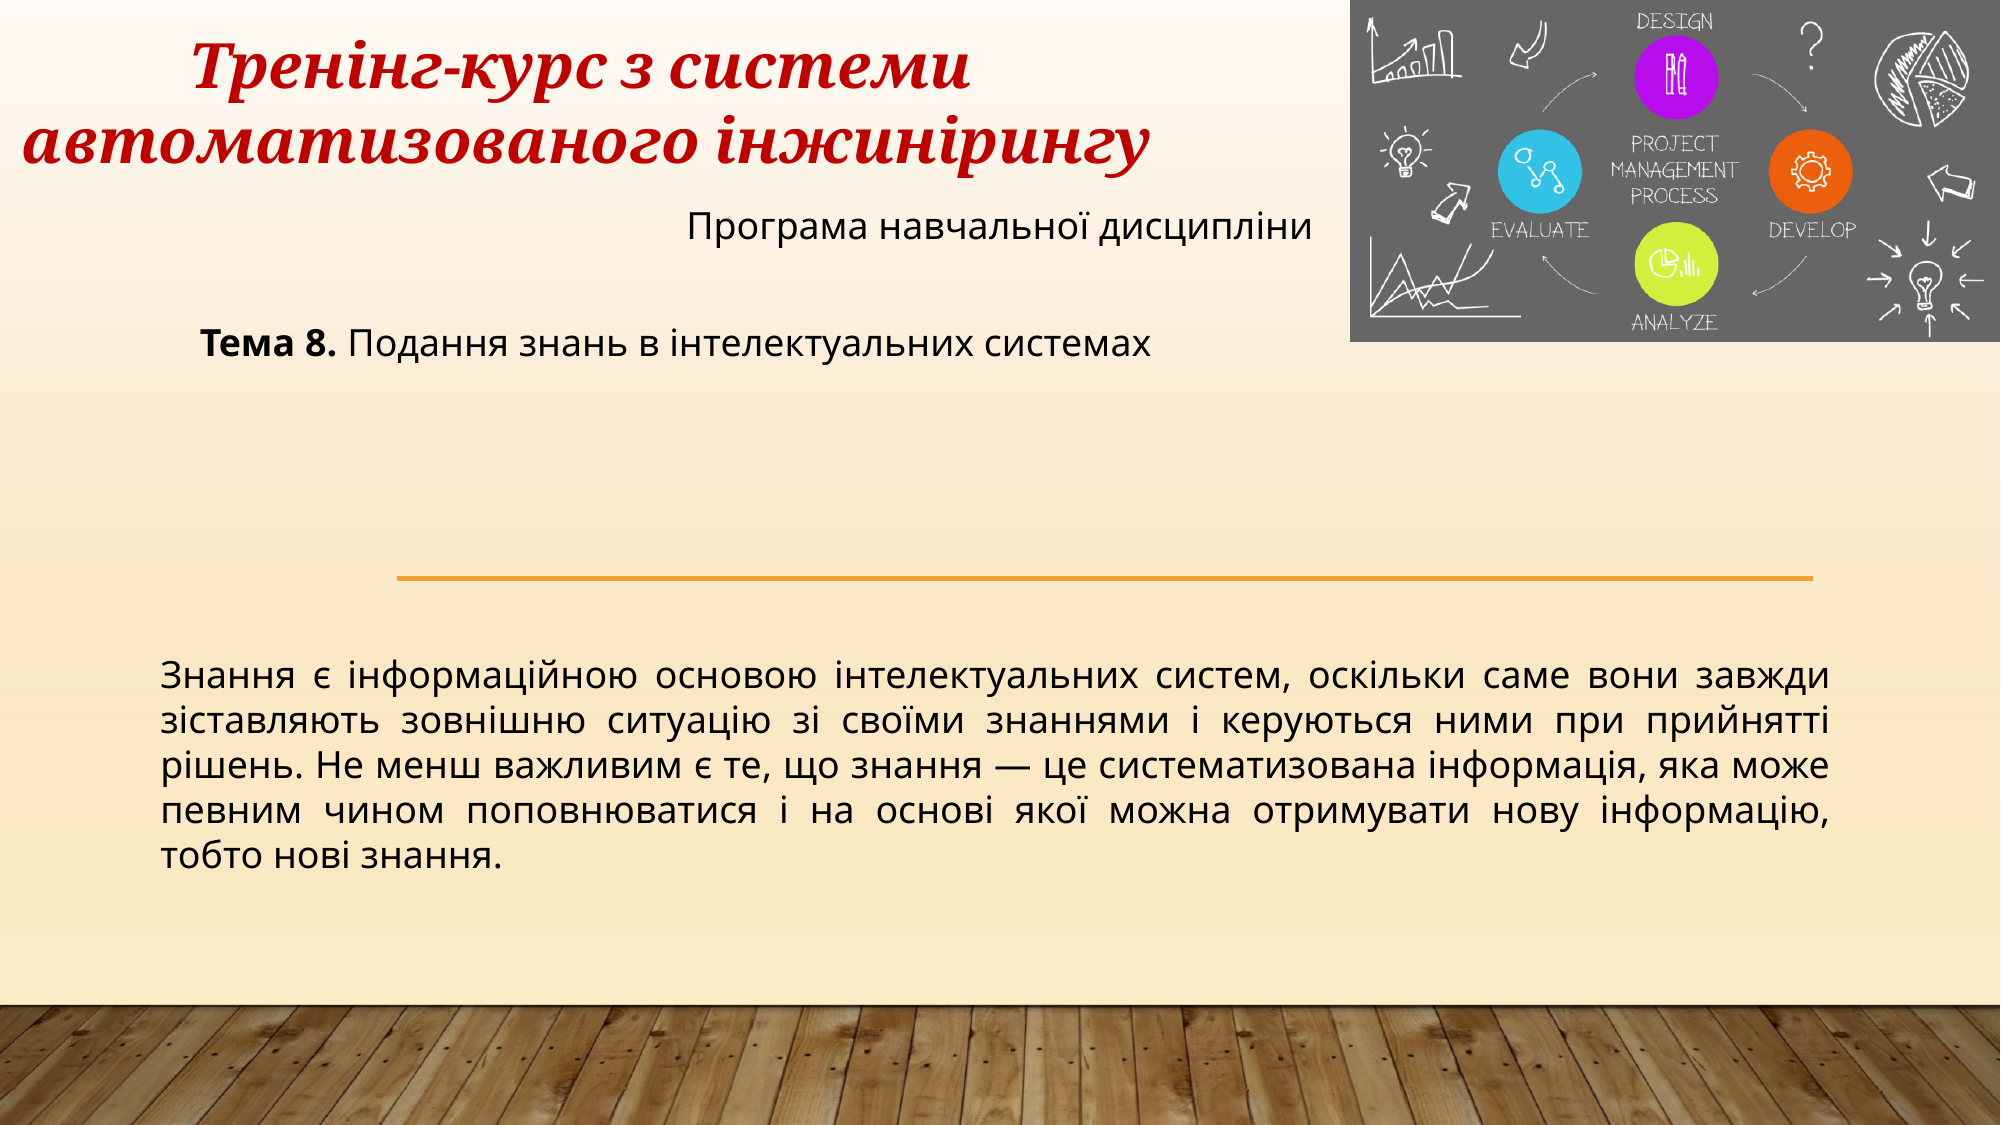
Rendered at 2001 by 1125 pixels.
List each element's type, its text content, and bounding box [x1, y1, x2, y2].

text_box Тема 8. Подання знань в інтелектуальних системах [184, 311, 1983, 371]
text_box Програма навчальної дисципліни [1168, 194, 1329, 255]
picture [0, 1005, 2000, 1125]
text_box Знання є інформаційною основою інтелектуальних систем, оскільки саме вони завжди зіставляють зовнішню ситуацію зі своїми знаннями і керуються ними при прийнятті рішень. Не менш важливим є те, що знання — це систематизована інформація, яка може певним чином поповнюватися і на основі якої можна отримувати нову інформацію, тобто нові знання. [145, 643, 1847, 884]
text_box Тренінг-курс з системи автоматизованого інжинірингу [6, 19, 1168, 259]
picture [1350, 0, 2000, 342]
